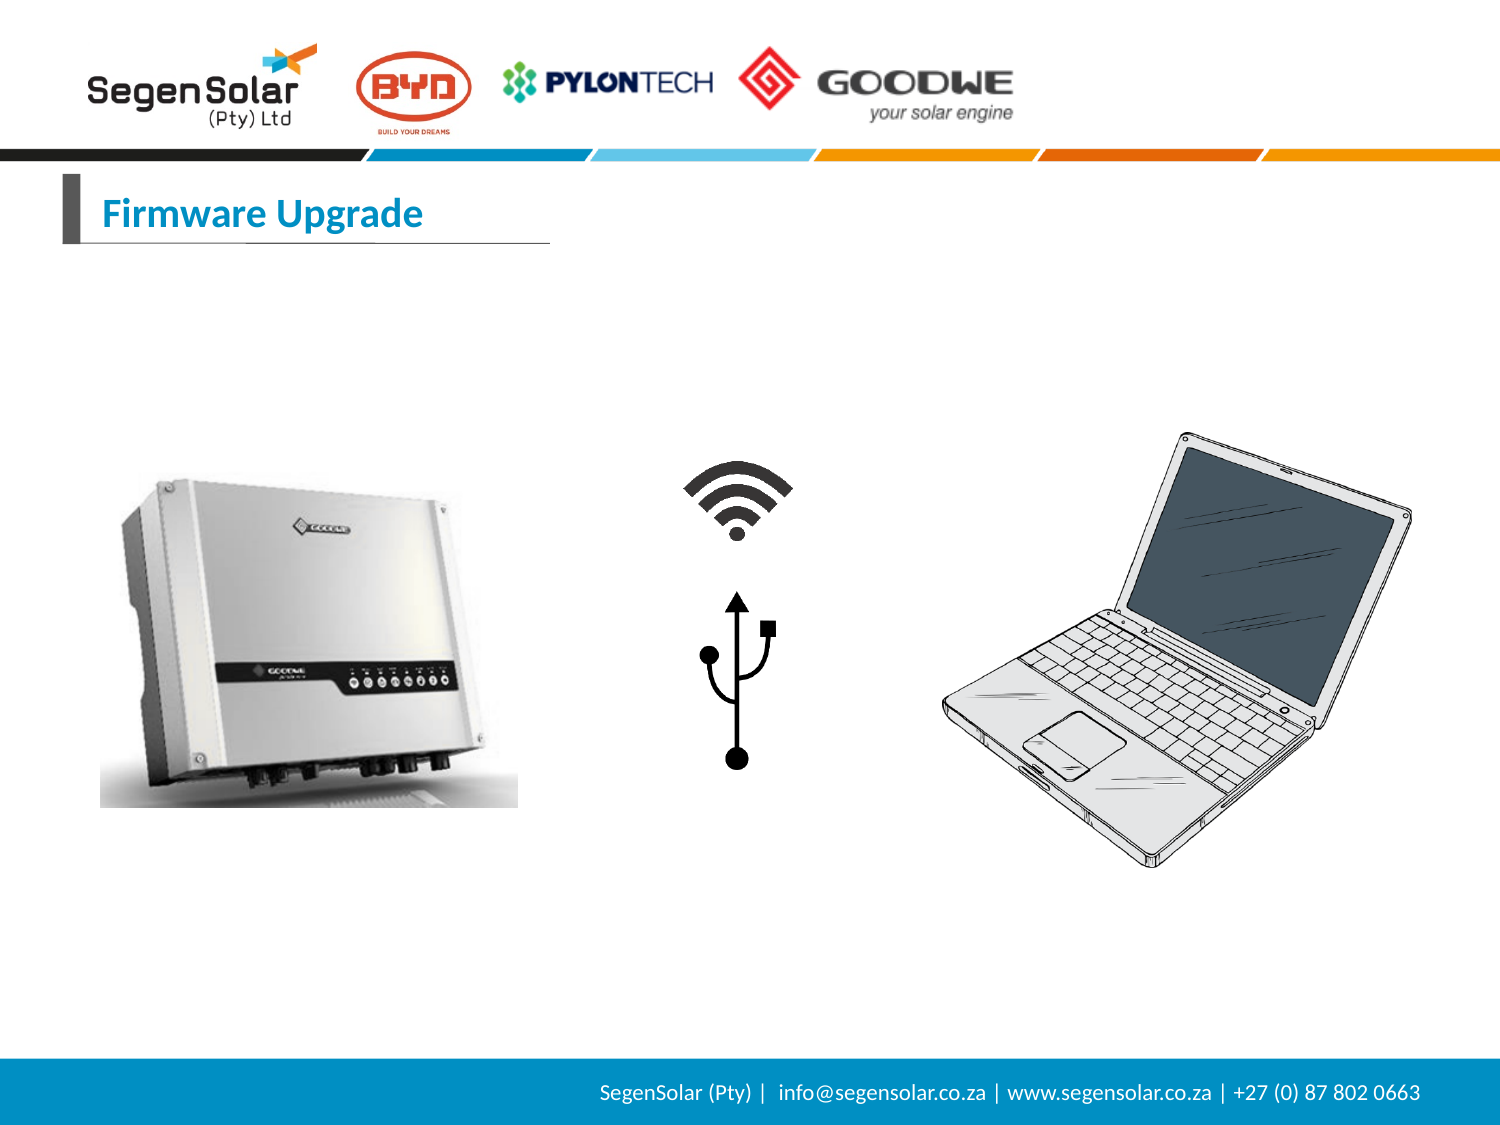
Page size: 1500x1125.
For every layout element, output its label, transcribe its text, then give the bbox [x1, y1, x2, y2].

text_box Firmware Upgrade [100, 184, 964, 237]
text_box [62, 173, 81, 243]
picture [0, 18, 1500, 1051]
picture [88, 42, 317, 130]
picture [737, 42, 1019, 131]
